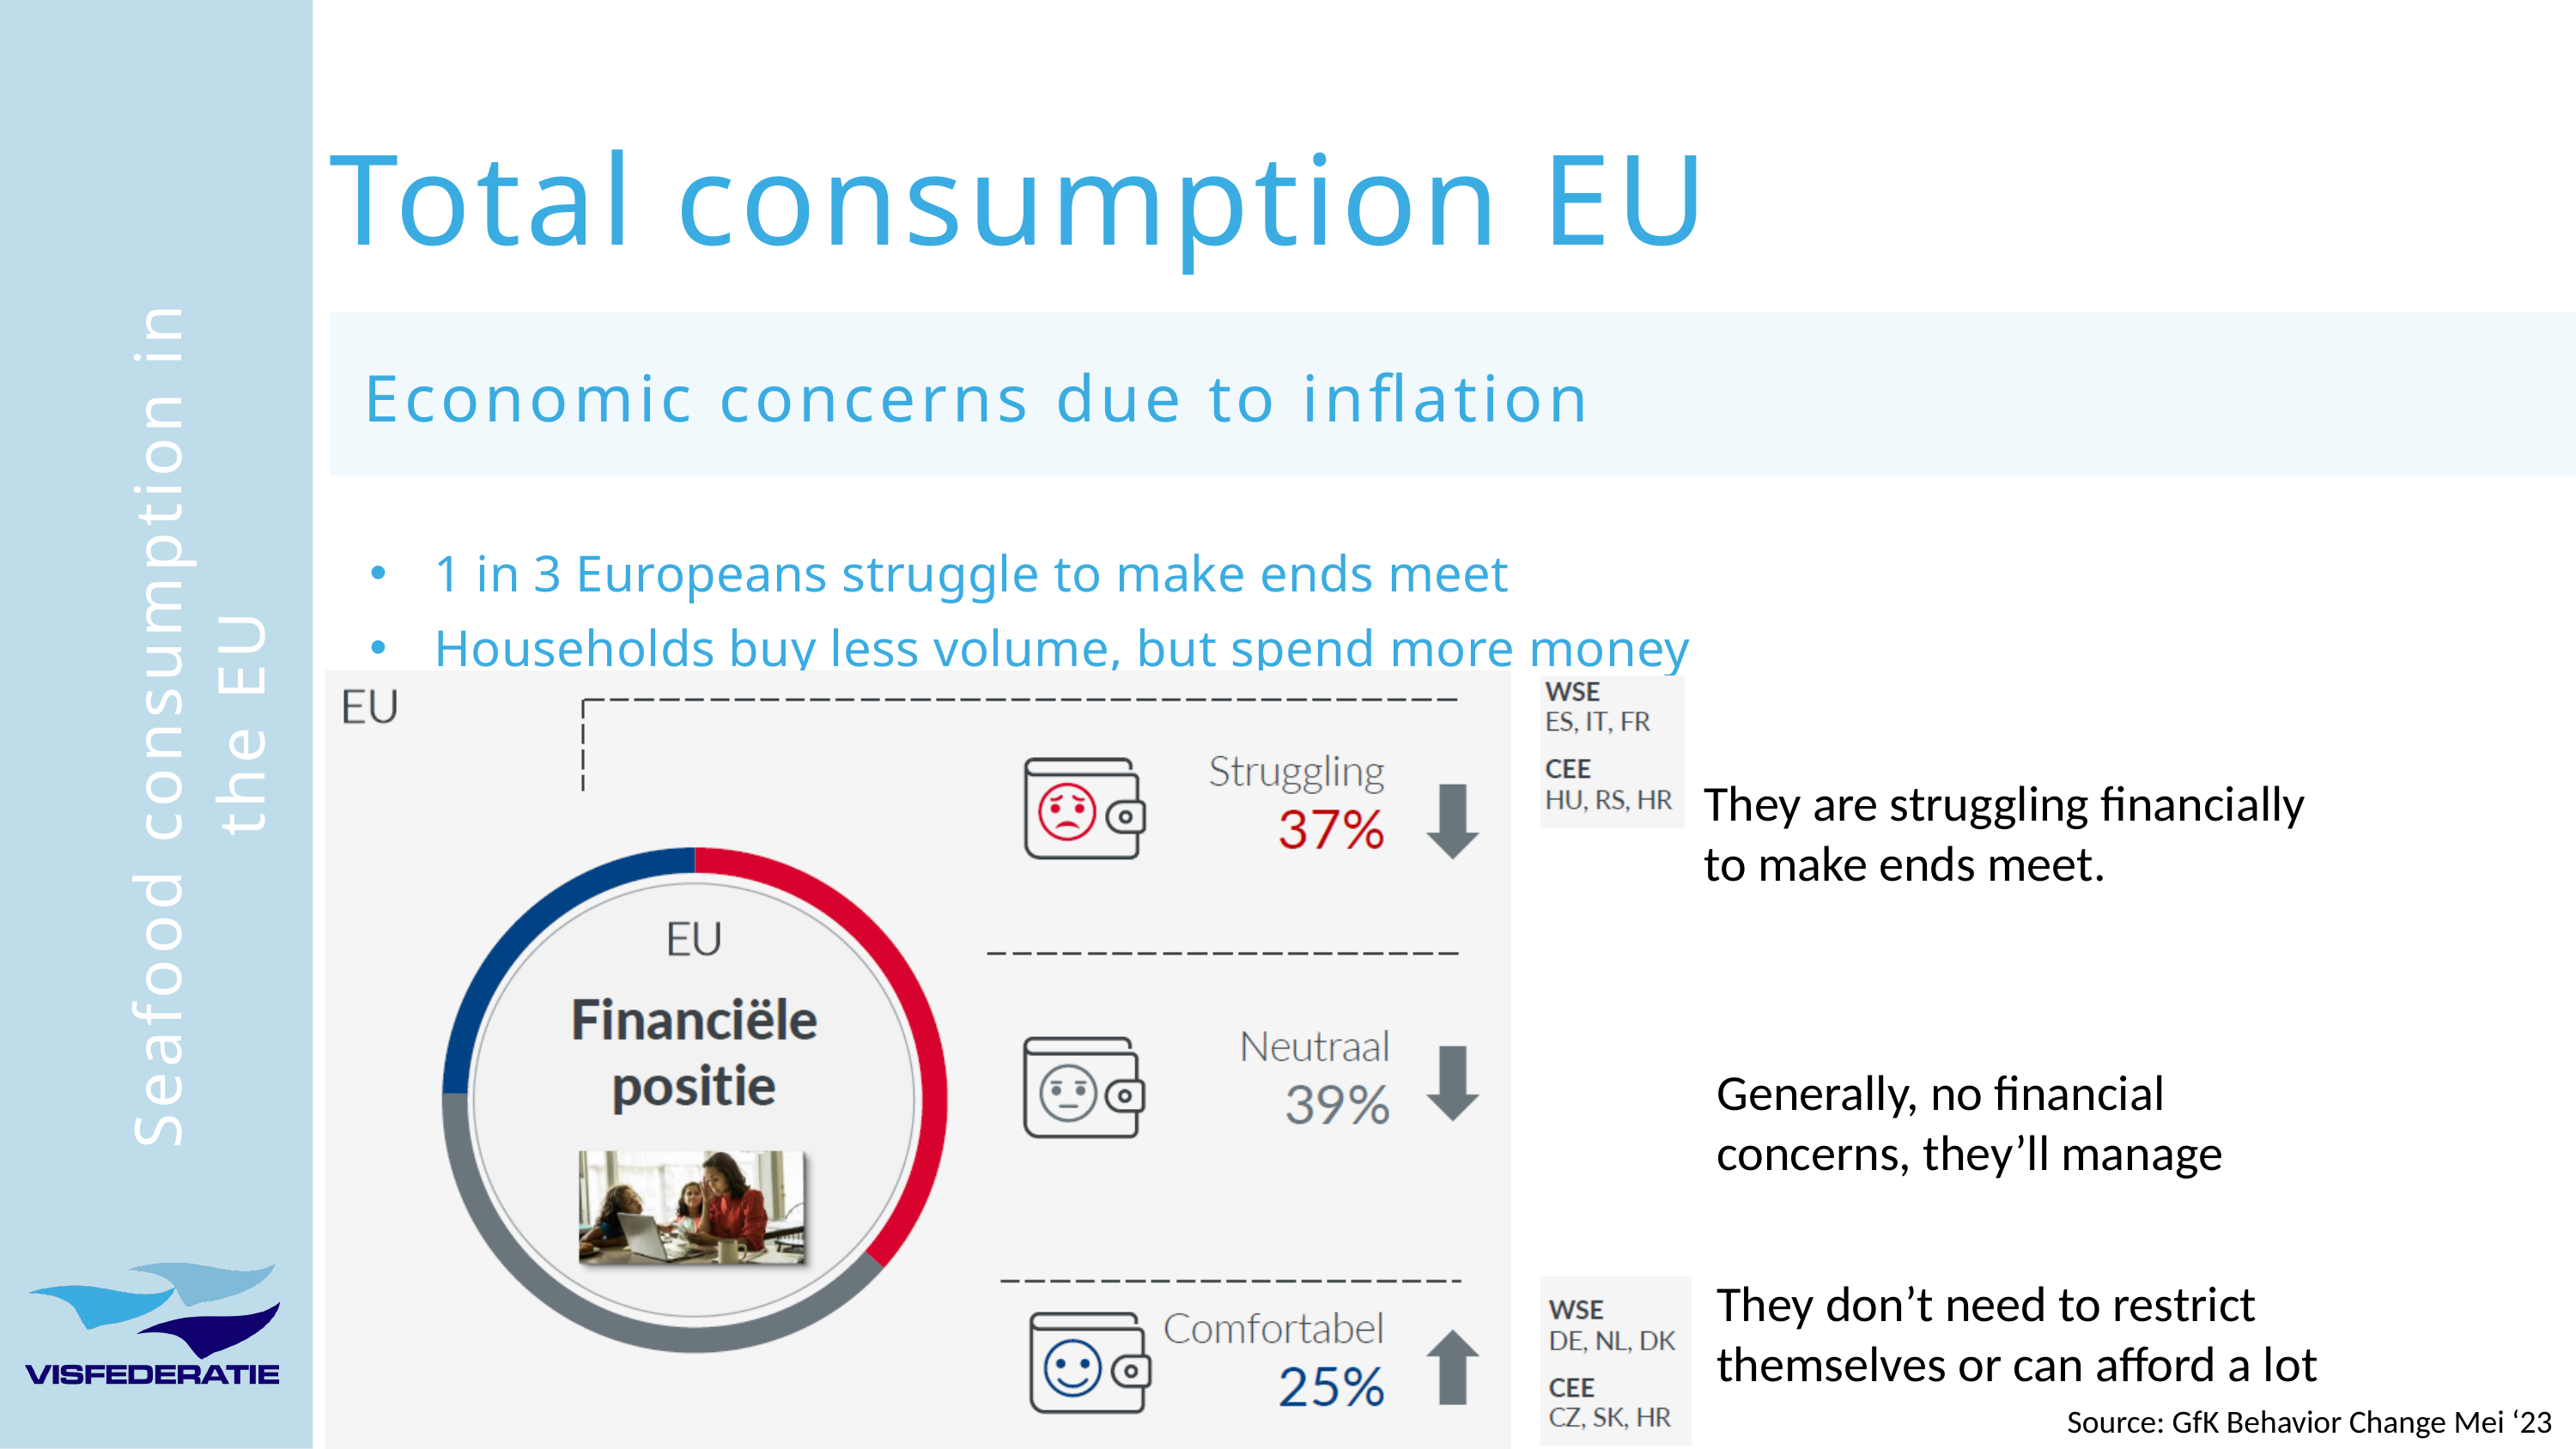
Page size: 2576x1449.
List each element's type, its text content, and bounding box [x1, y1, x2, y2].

text_box 1 in 3 Europeans struggle to make ends meet Households buy less volume, but spend more money [369, 527, 2415, 676]
picture [25, 1261, 281, 1385]
text_box Seafood consumption in the EU [110, 233, 278, 1215]
text_box They are struggling financially to make ends meet. [1691, 764, 2329, 898]
picture [325, 670, 1511, 1449]
text_box They don’t need to restrict themselves or can afford a lot [1704, 1264, 2342, 1398]
text_box Generally, no financial concerns, they’ll manage [1704, 1054, 2342, 1187]
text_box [329, 118, 2576, 476]
text_box [0, 0, 313, 1449]
picture [1540, 1276, 1692, 1446]
picture [1540, 676, 1686, 828]
text_box Source: GfK Behavior Change Mei ‘23 [2055, 1394, 2576, 1446]
